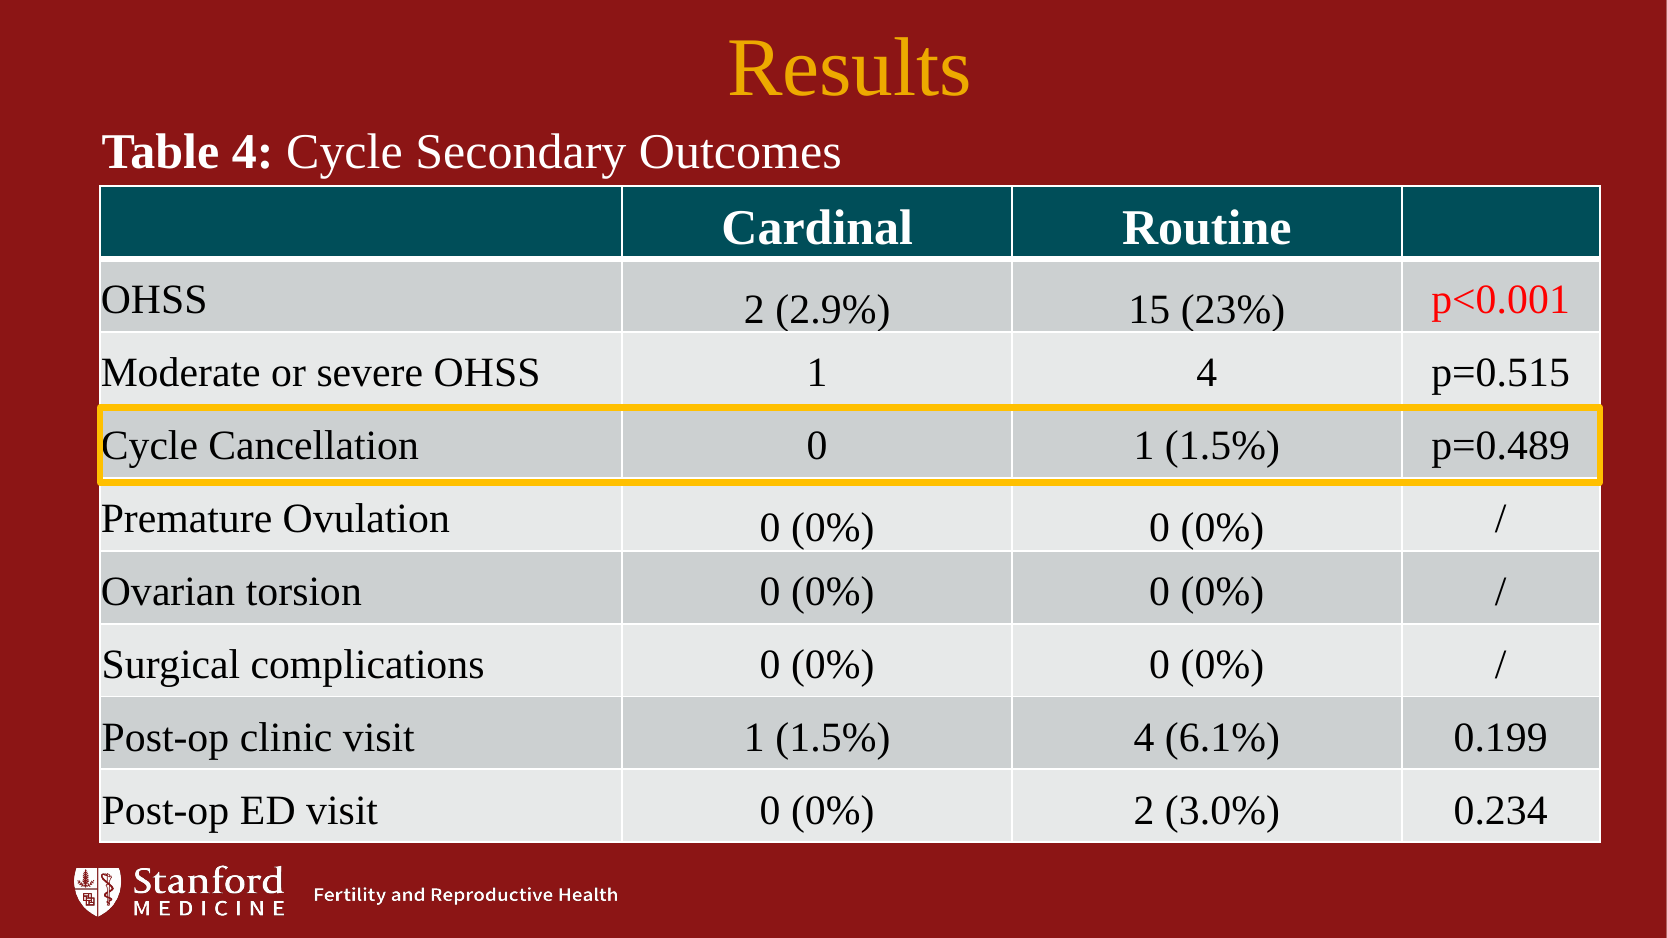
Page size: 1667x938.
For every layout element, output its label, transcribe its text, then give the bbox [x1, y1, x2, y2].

table_cell 4 (6.1%) [1013, 697, 1401, 768]
table_cell 2 (3.0%) [1013, 770, 1401, 841]
text_box [98, 406, 1602, 485]
table_cell 0.234 [1403, 770, 1599, 841]
table_cell Ovarian torsion [101, 552, 621, 623]
table_cell Post-op clinic visit [101, 697, 621, 768]
table_header [1403, 187, 1599, 256]
text_box Table 4: Cycle Secondary Outcomes [86, 117, 1620, 193]
picture [74, 865, 617, 917]
table_cell p=0.515 [1403, 333, 1599, 404]
table_cell Surgical complications [101, 625, 621, 696]
table_cell 0 (0%) [623, 625, 1011, 696]
table_cell 0 (0%) [1013, 485, 1401, 550]
table_header [101, 187, 621, 256]
table_cell 0 (0%) [1013, 552, 1401, 623]
table_cell 2 (2.9%) [623, 262, 1011, 331]
table_cell OHSS [101, 262, 621, 331]
table_cell / [1403, 625, 1599, 696]
table_cell Post-op ED visit [101, 770, 621, 841]
text_box Results [83, 6, 1617, 119]
table_cell / [1403, 552, 1599, 623]
table_cell Premature Ovulation [101, 485, 621, 550]
table_cell 0 (0%) [1013, 625, 1401, 696]
table_cell Moderate or severe OHSS [101, 333, 621, 404]
table_cell 0 (0%) [623, 552, 1011, 623]
table_header Routine [1013, 187, 1401, 256]
table_cell 15 (23%) [1013, 262, 1401, 331]
table_cell / [1403, 485, 1599, 550]
table_header Cardinal [623, 187, 1011, 256]
table_cell 0 (0%) [623, 485, 1011, 550]
table_cell 1 (1.5%) [623, 697, 1011, 768]
table_cell 4 [1013, 333, 1401, 404]
table_cell p<0.001 [1403, 262, 1599, 331]
table_cell 0.199 [1403, 697, 1599, 768]
table_cell 1 [623, 333, 1011, 404]
table_cell 0 (0%) [623, 770, 1011, 841]
